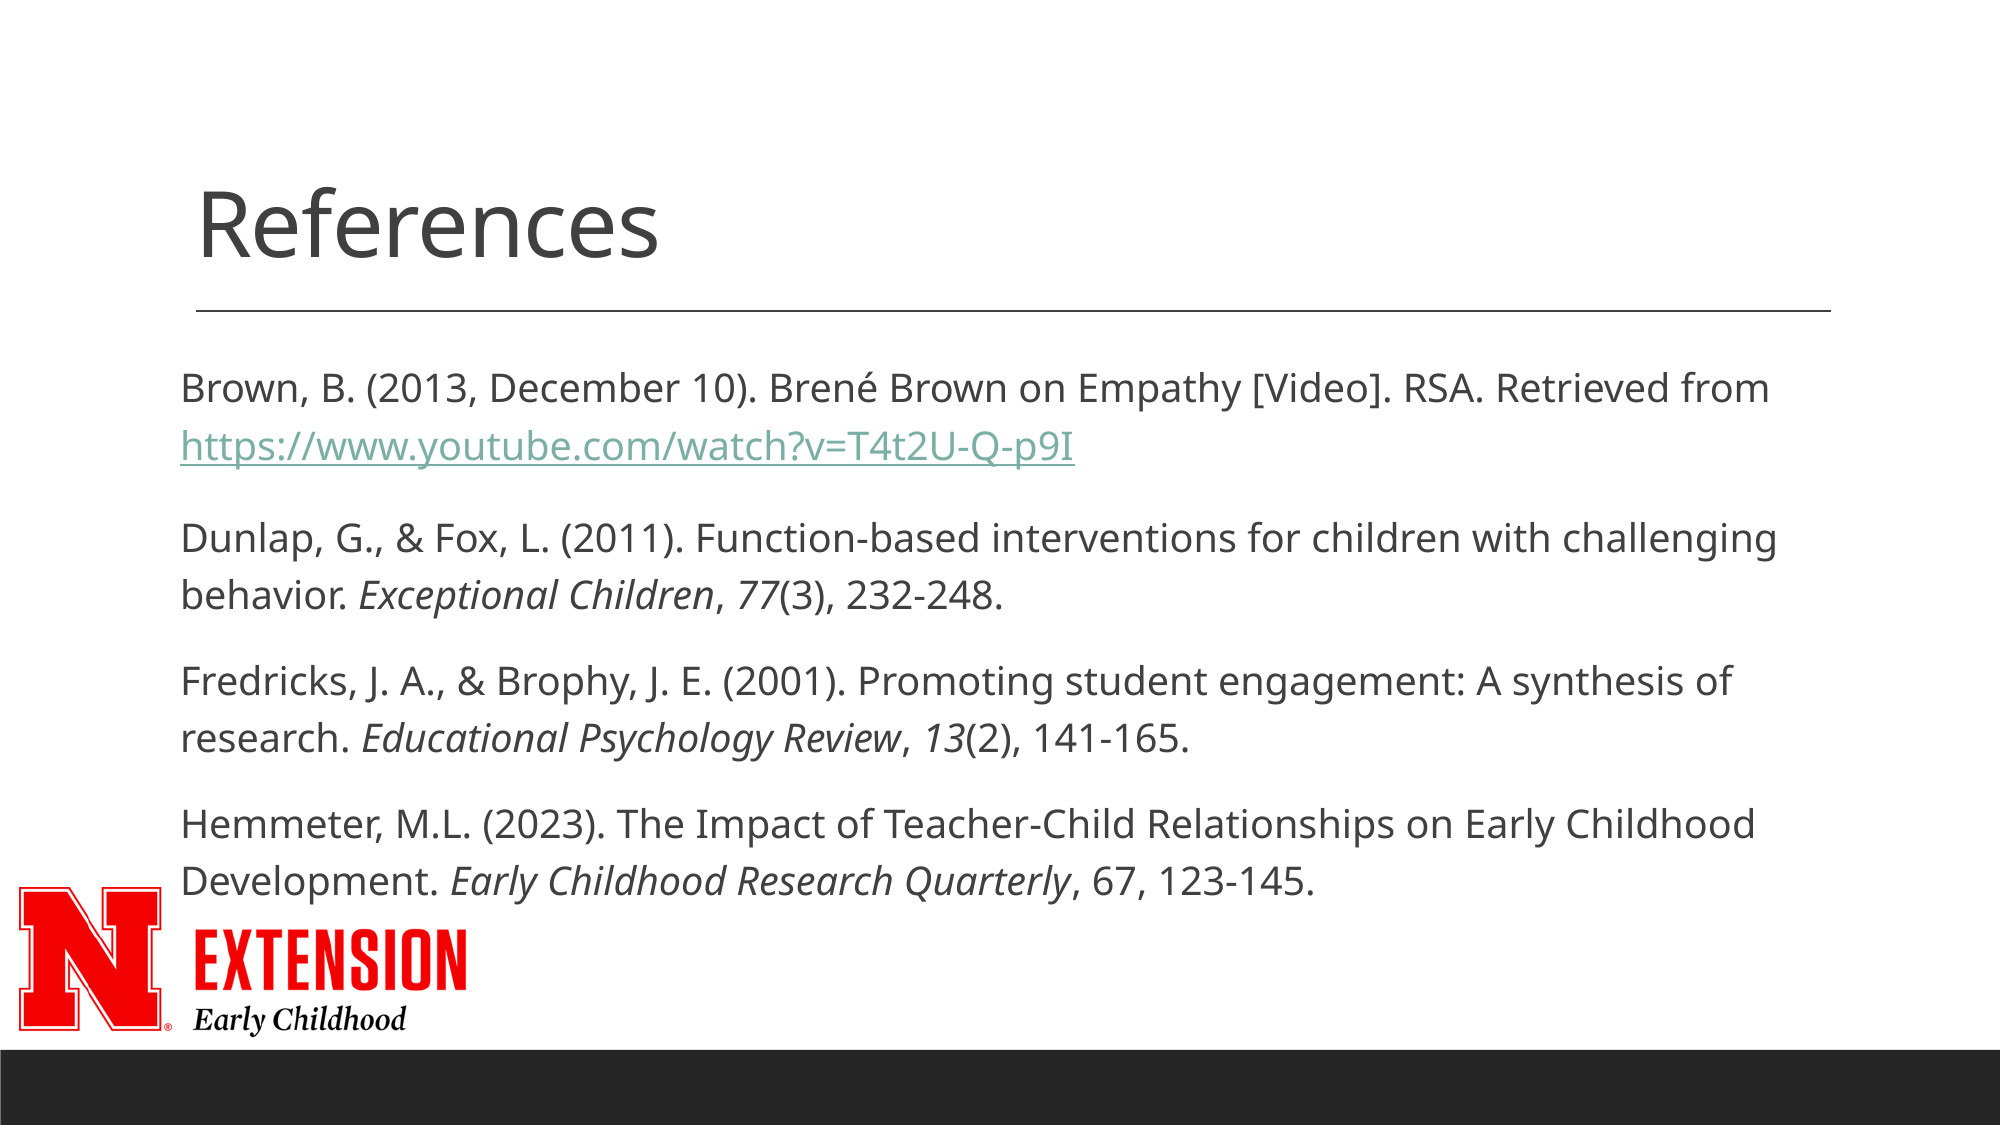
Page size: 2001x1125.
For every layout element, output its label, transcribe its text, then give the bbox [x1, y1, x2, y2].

list Brown, B. (2013, December 10). Brené Brown on Empathy [Video]. RSA. Retrieved from https://www.youtube.com/watch?v=T4t2U-Q-p9I Dunlap, G., & Fox, L. (2011). Function-based interventions for children with challenging behavior. Exceptional Children, 77(3), 232-248. Fredricks, J. A., & Brophy, J. E. (2001). Promoting student engagement: A synthesis of research. Educational Psychology Review, 13(2), 141-165. Hemmeter, M.L. (2023). The Impact of Teacher-Child Relationships on Early Childhood Development. Early Childhood Research Quarterly, 67, 123-145. [180, 345, 1830, 963]
title References [180, 47, 1830, 285]
picture [18, 886, 470, 1038]
